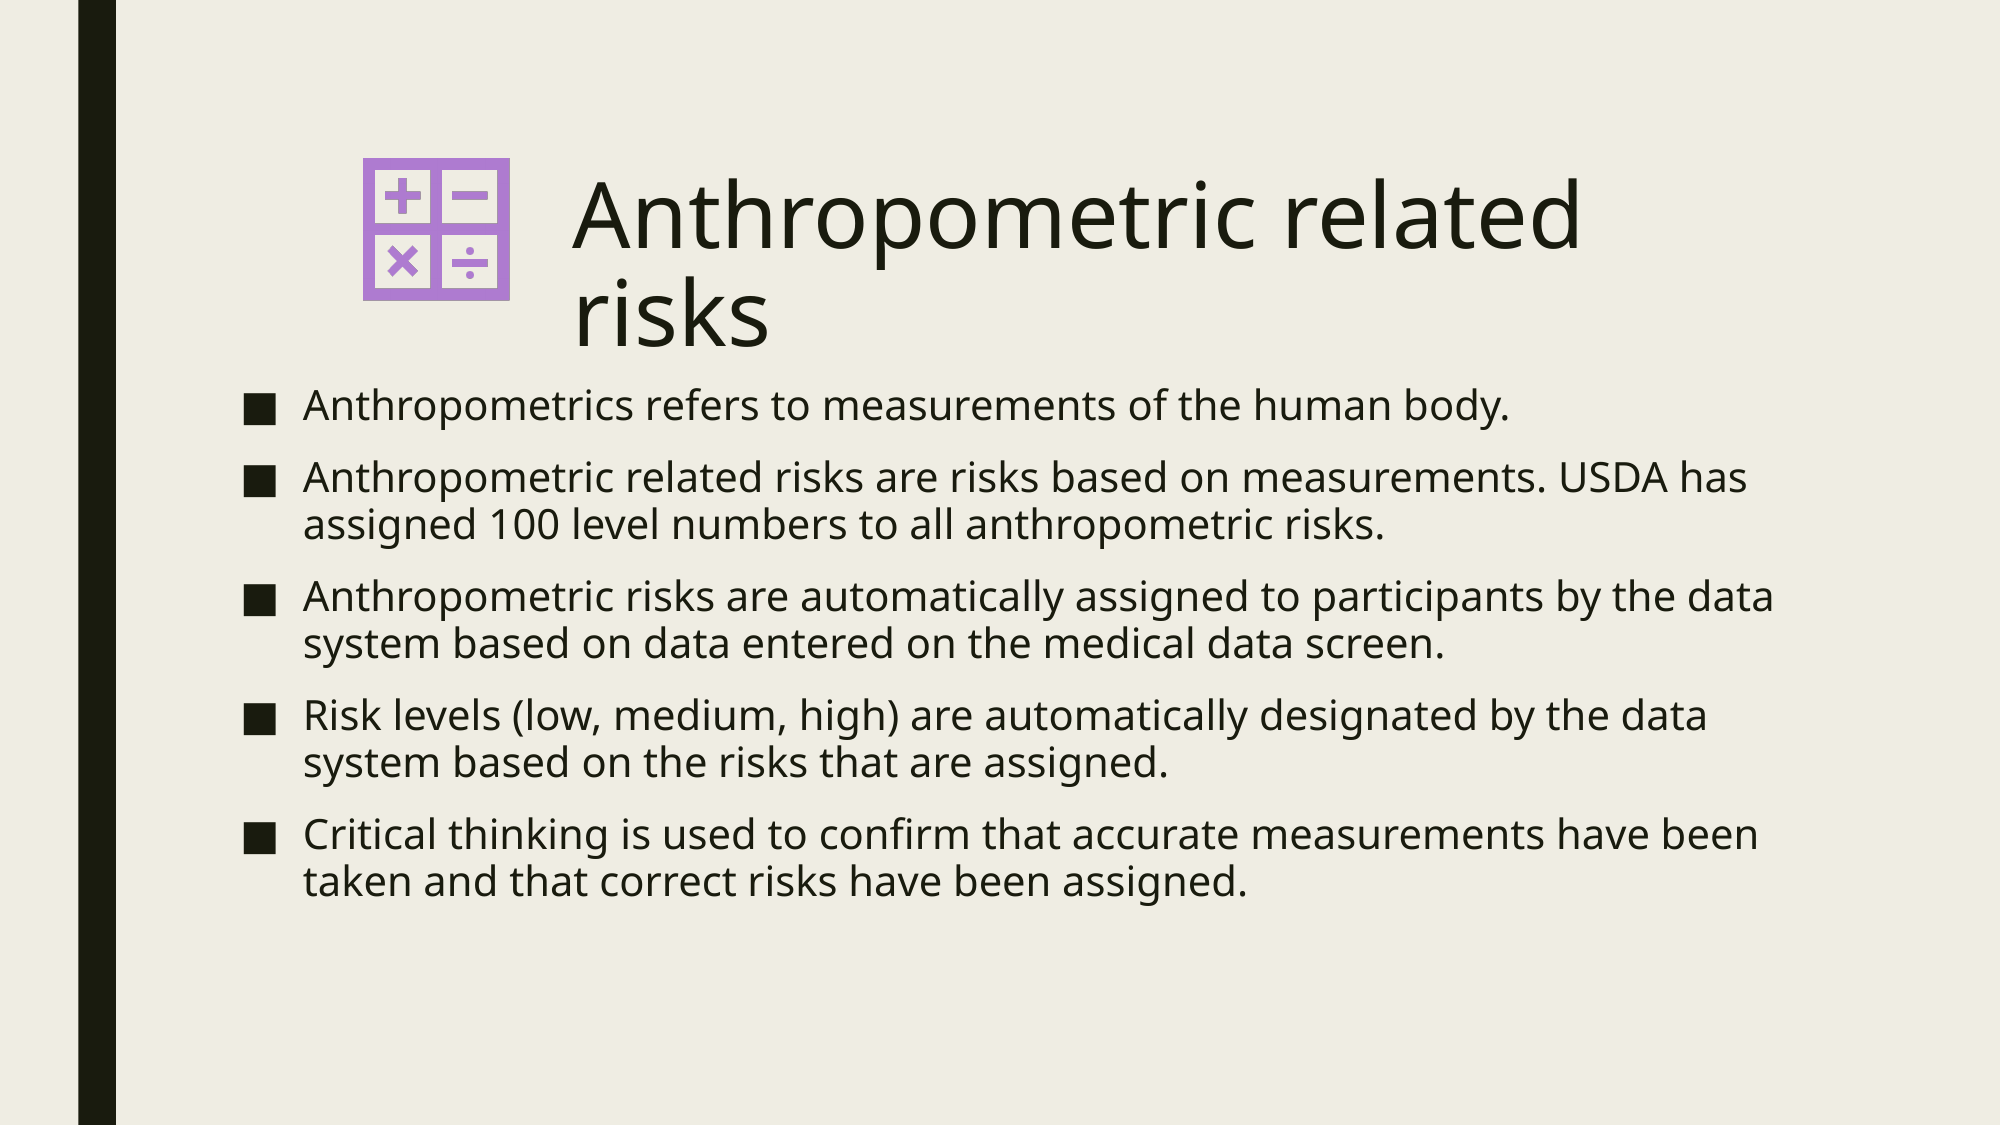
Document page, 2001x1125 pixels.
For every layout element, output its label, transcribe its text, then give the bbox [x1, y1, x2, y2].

text_box [341, 134, 536, 329]
title Anthropometric related risks [557, 162, 1775, 375]
list Anthropometrics refers to measurements of the human body. Anthropometric related risks are risks based on measurements. USDA has assigned 100 level numbers to all anthropometric risks. Anthropometric risks are automatically assigned to participants by the data system based on data entered on the medical data screen. Risk levels (low, medium, high) are automatically designated by the data system based on the risks that are assigned. Critical thinking is used to confirm that accurate measurements have been taken and that correct risks have been assigned. [225, 375, 1862, 989]
